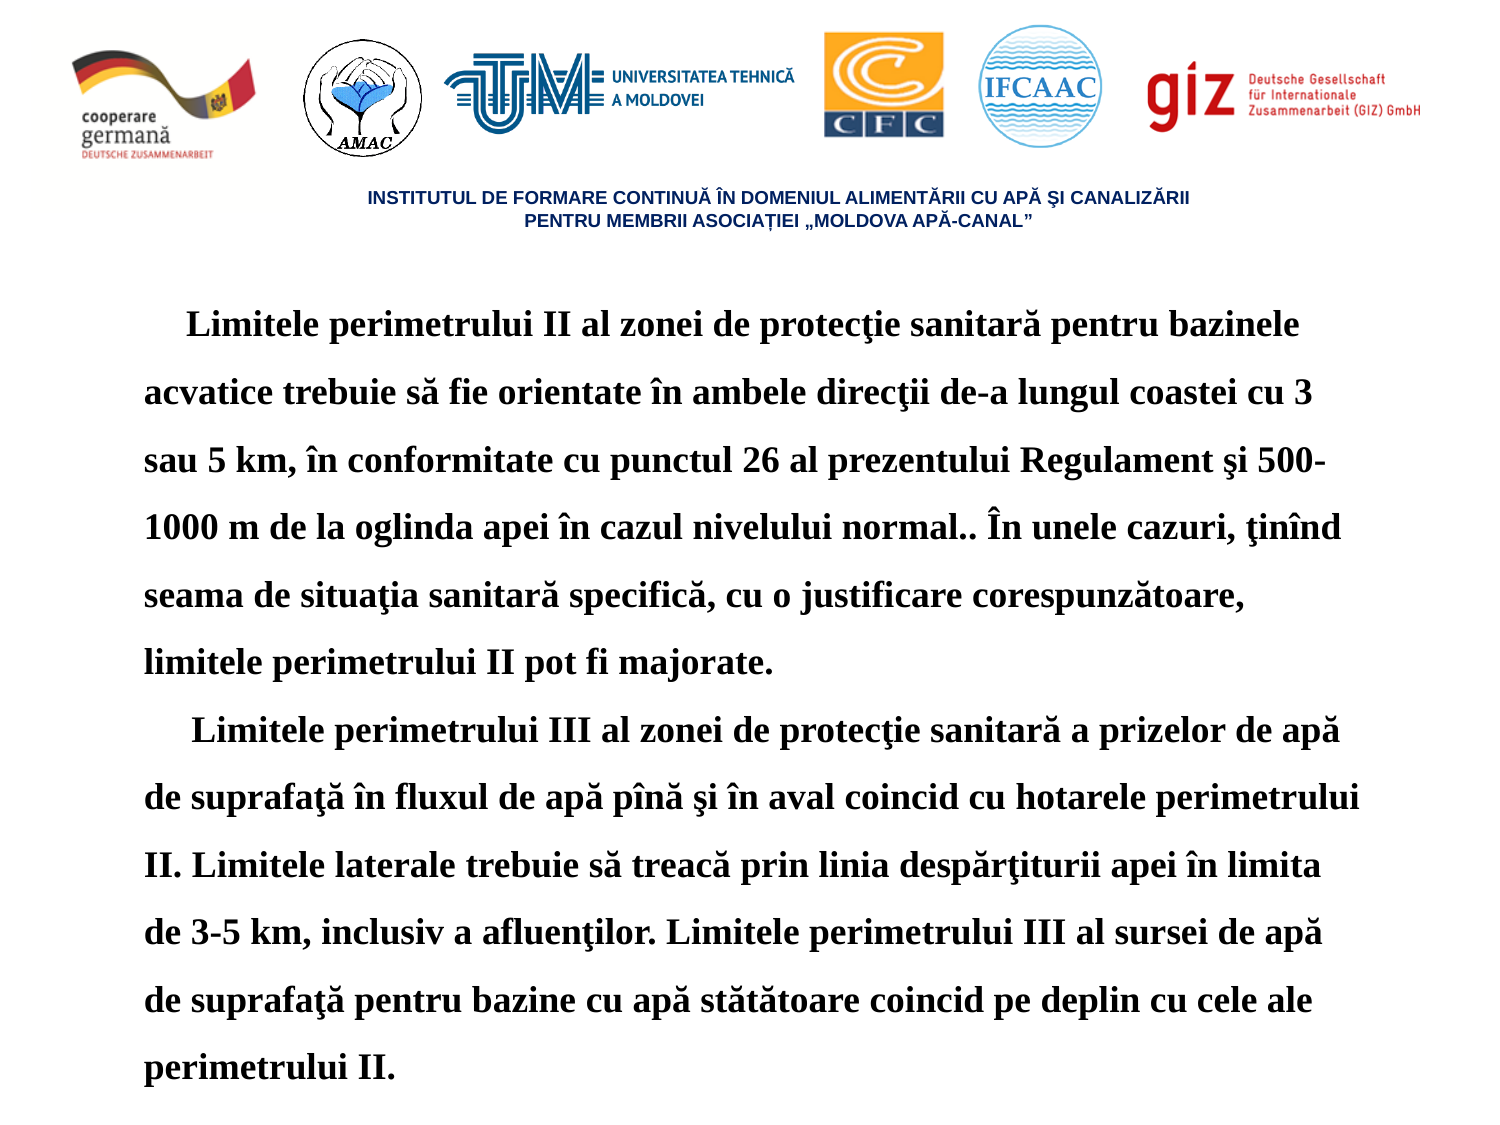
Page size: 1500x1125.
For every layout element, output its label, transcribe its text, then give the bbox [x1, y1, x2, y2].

text_box Limitele perimetrului II al zonei de protecţie sanitară pentru bazinele acvatice trebuie să fie orientate în ambele direcţii de-a lungul coastei cu 3 sau 5 km, în conformitate cu punctul 26 al prezentului Regulament şi 500-1000 m de la oglinda apei în cazul nivelului normal.. În unele cazuri, ţinînd seama de situaţia sanitară specifică, cu o justificare corespunzătoare, limitele perimetrului II pot fi majorate. Limitele perimetrului III al zonei de protecţie sanitară a prizelor de apă de suprafaţă în fluxul de apă pînă şi în aval coincid cu hotarele perimetrului II. Limitele laterale trebuie să treacă prin linia despărţiturii apei în limita de 3-5 km, inclusiv a afluenţilor. Limitele perimetrului III al sursei de apă de suprafaţă pentru bazine cu apă stătătoare coincid pe deplin cu cele ale perimetrului II. [129, 262, 1383, 1095]
picture [822, 23, 948, 149]
picture [31, 7, 300, 213]
picture [303, 38, 422, 158]
picture [970, 16, 1109, 154]
picture [1136, 55, 1435, 147]
picture [434, 47, 800, 140]
text_box INSTITUTUL DE FORMARE CONTINUĂ ÎN DOMENIUL ALIMENTĂRII CU APĂ ŞI CANALIZĂRII PENTRU MEMBRII ASOCIAȚIEI „MOLDOVA APĂ-CANAL” [190, 128, 1366, 239]
